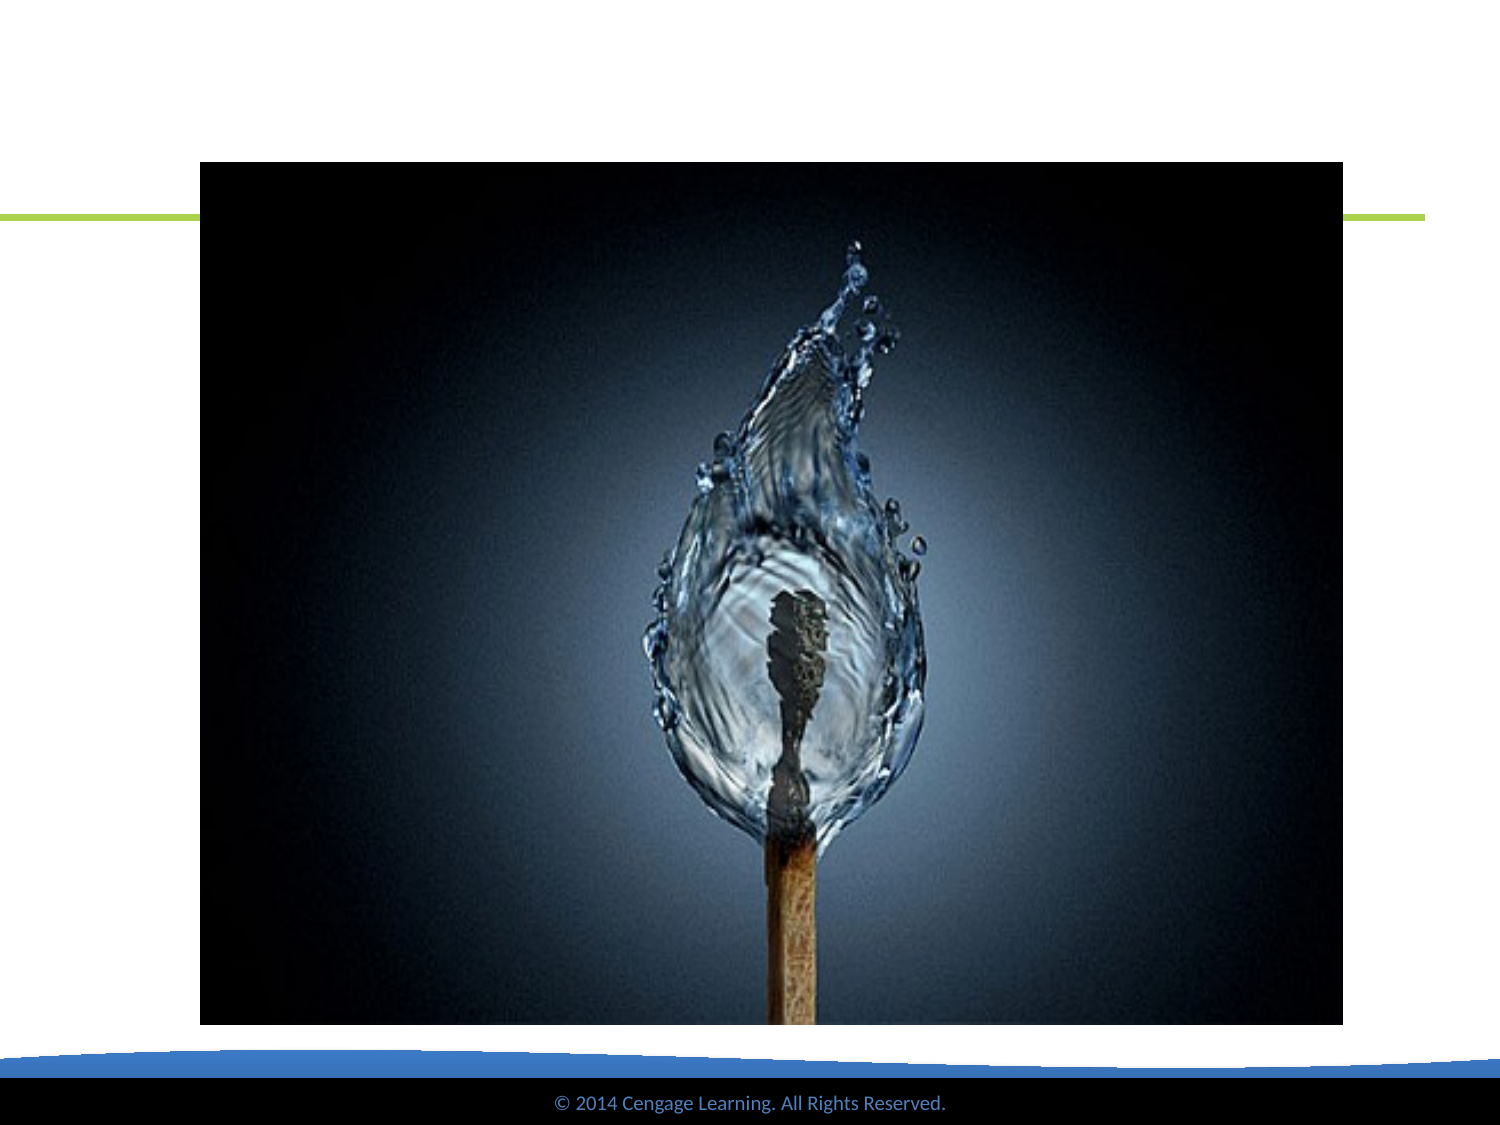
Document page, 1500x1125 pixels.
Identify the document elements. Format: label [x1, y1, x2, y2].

picture [199, 162, 1343, 1026]
